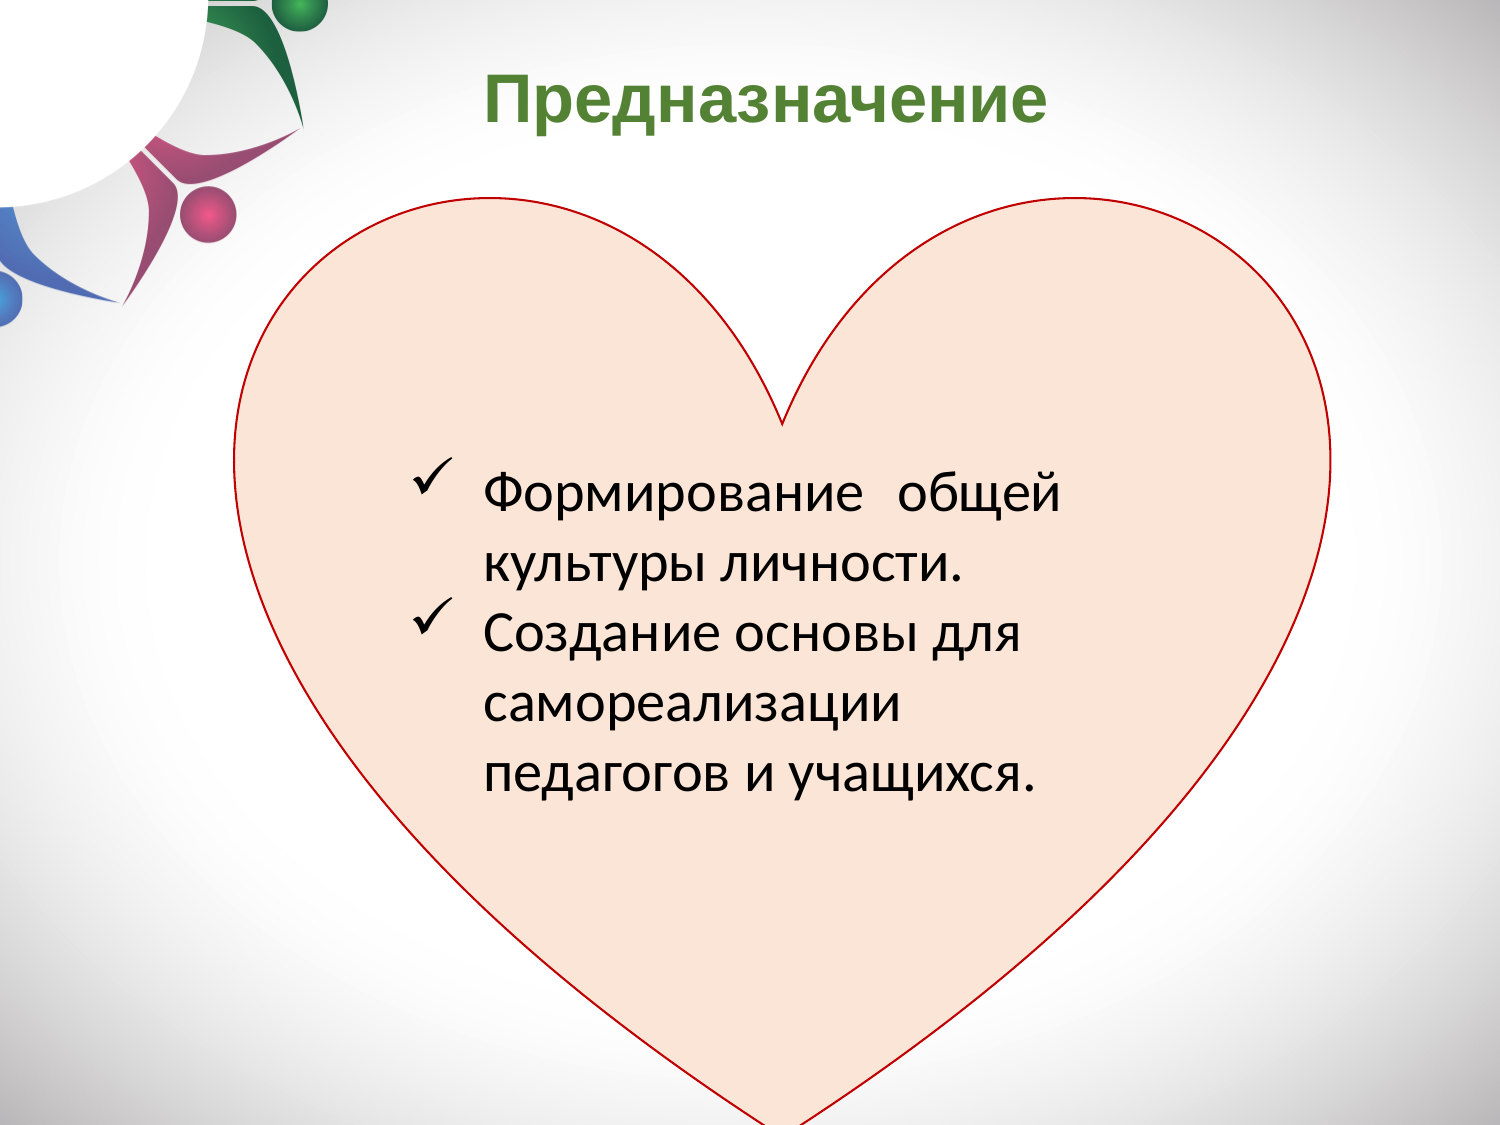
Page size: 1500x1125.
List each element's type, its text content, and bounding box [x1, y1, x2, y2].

picture [0, 0, 1500, 1125]
title Предназначение [119, 54, 1414, 147]
text_box Формирование общей культуры личности. Создание основы для самореализации педагогов и учащихся. [393, 445, 1078, 811]
text_box [232, 196, 1332, 1125]
